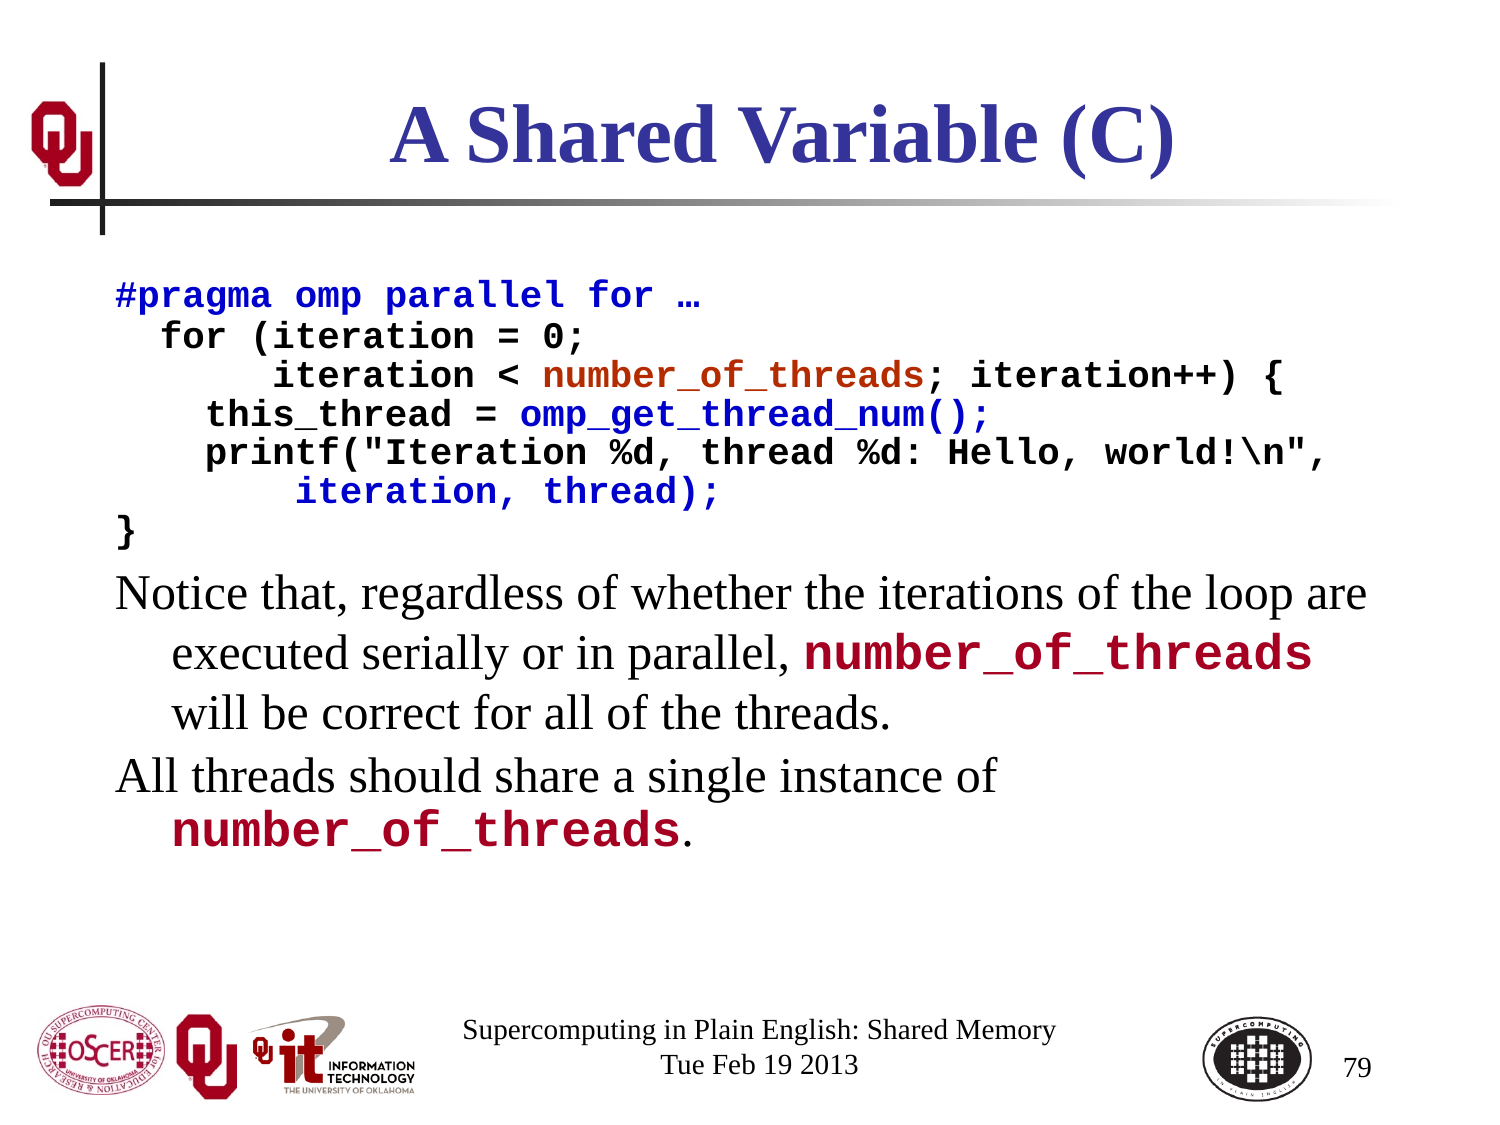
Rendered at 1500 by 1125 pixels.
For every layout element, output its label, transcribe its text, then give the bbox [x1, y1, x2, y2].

list #pragma omp parallel for … for (iteration = 0; iteration < number_of_threads; iteration++) { this_thread = omp_get_thread_num(); printf("Iteration %d, thread %d: Hello, world!\n", iteration, thread); } Notice that, regardless of whether the iterations of the loop are executed serially or in parallel, number_of_threads will be correct for all of the threads. All threads should share a single instance of number_of_threads. [99, 224, 1426, 1038]
picture [37, 1005, 165, 1095]
slide_number 79 [1174, 1038, 1388, 1091]
picture [29, 99, 94, 189]
title A Shared Variable (C) [124, 74, 1442, 187]
picture [1200, 1091, 1314, 1104]
footer Supercomputing in Plain English: Shared Memory Tue Feb 19 2013 [431, 1038, 1088, 1088]
picture [174, 1038, 425, 1104]
